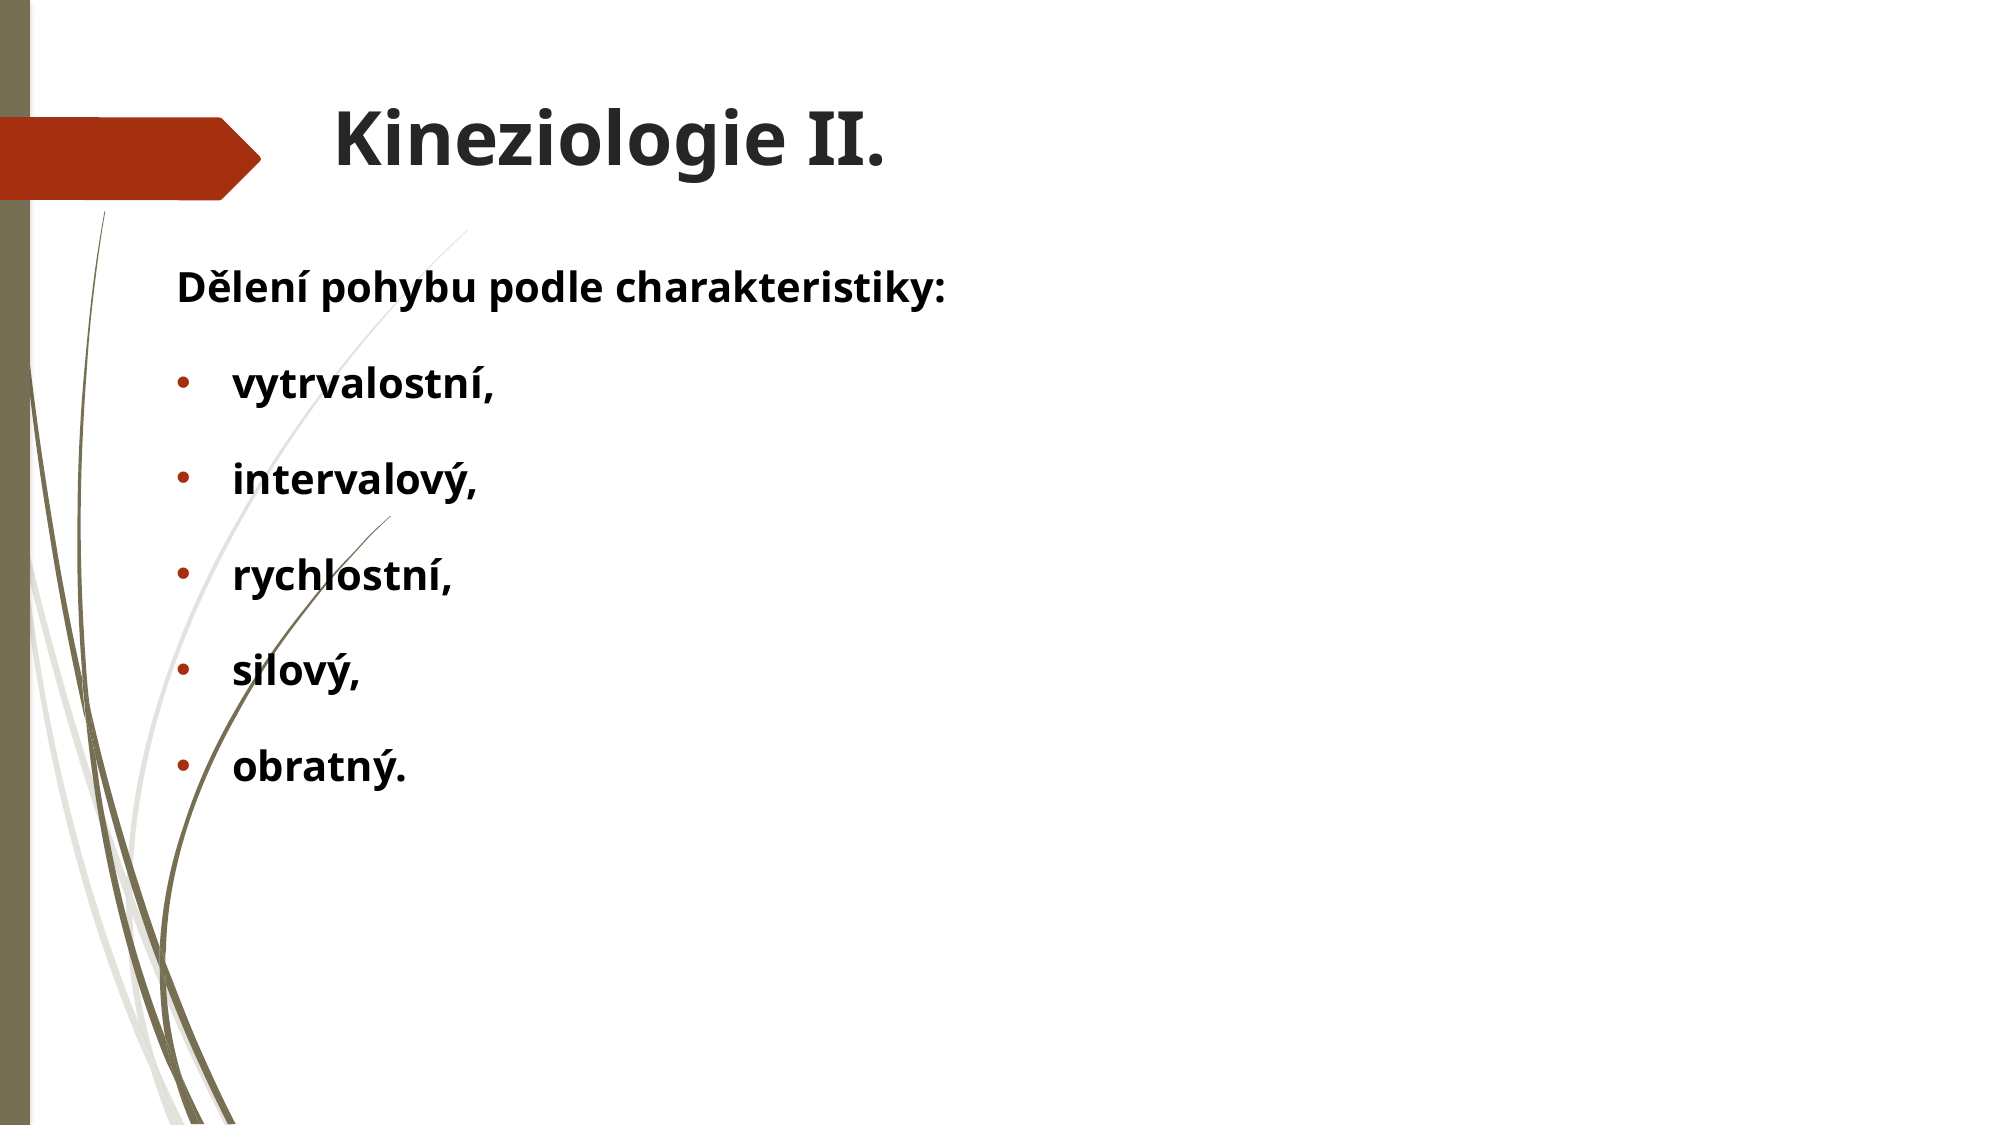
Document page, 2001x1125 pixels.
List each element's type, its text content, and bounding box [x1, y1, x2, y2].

title Kineziologie II. [317, 83, 1780, 228]
list Dělení pohybu podle charakteristiky: vytrvalostní, intervalový, rychlostní, silový, obratný. [161, 228, 1943, 1074]
